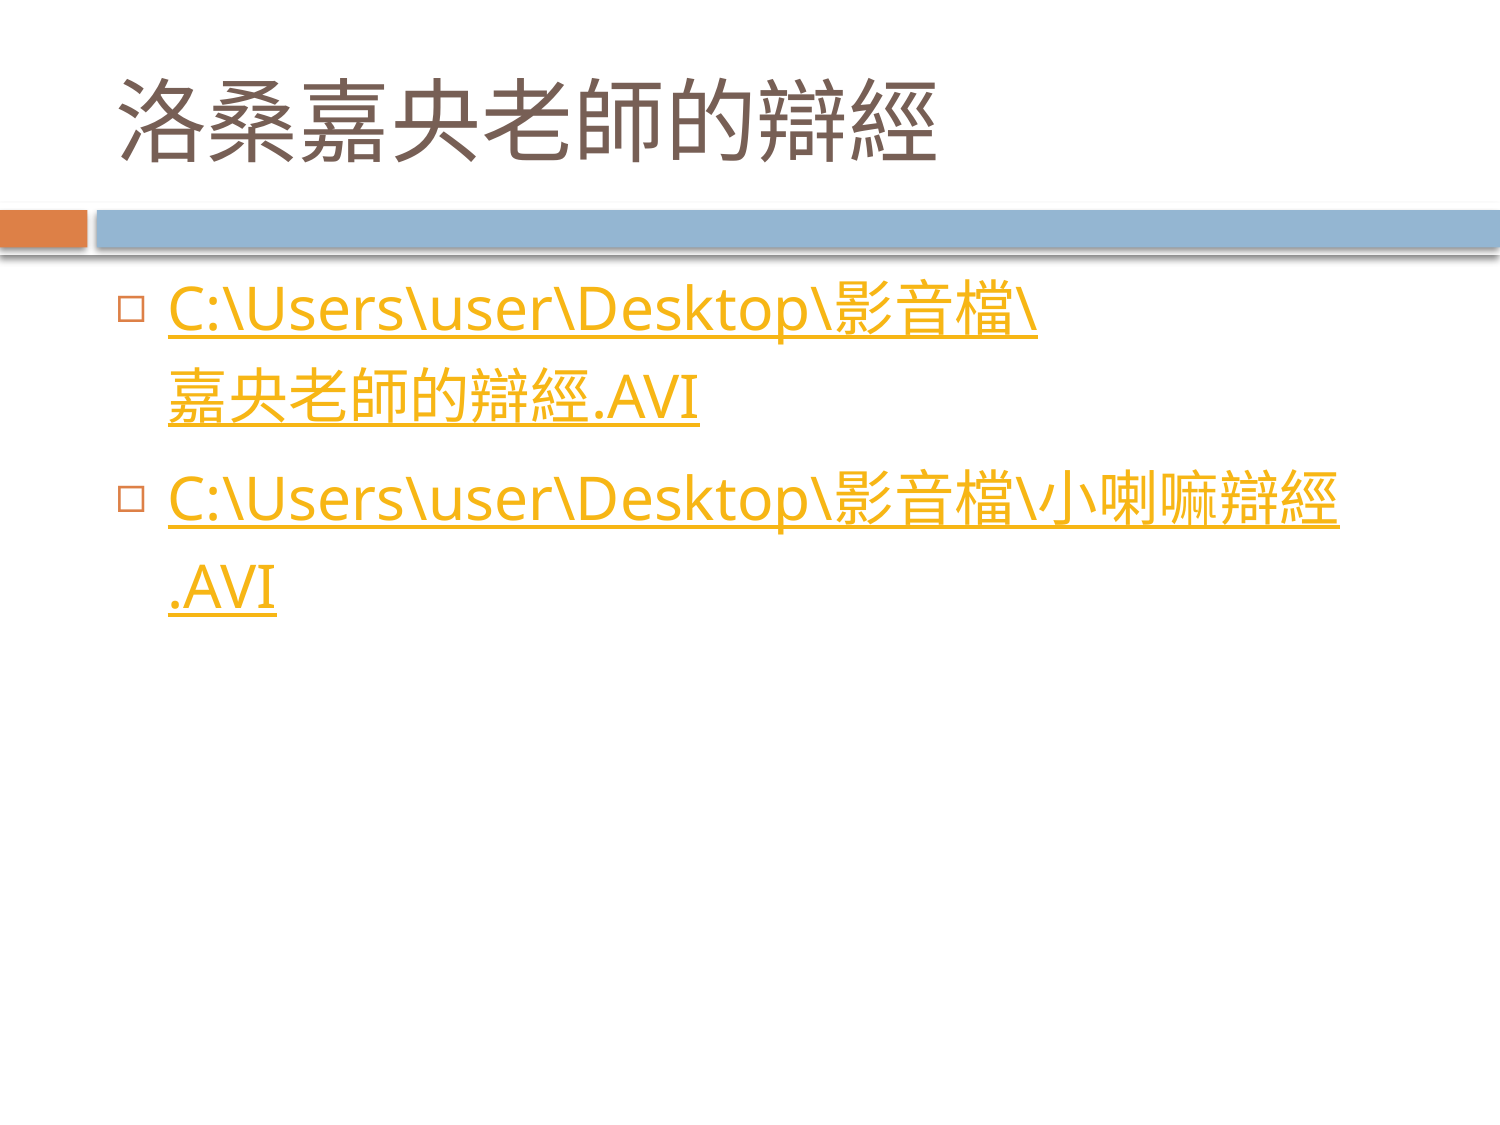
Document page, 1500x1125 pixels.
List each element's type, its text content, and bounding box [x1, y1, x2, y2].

title 洛桑嘉央老師的辯經 [100, 37, 1438, 200]
list C:\Users\user\Desktop\影音檔\嘉央老師的辯經.AVI C:\Users\user\Desktop\影音檔\小喇嘛辯經.AVI [100, 262, 1438, 1000]
